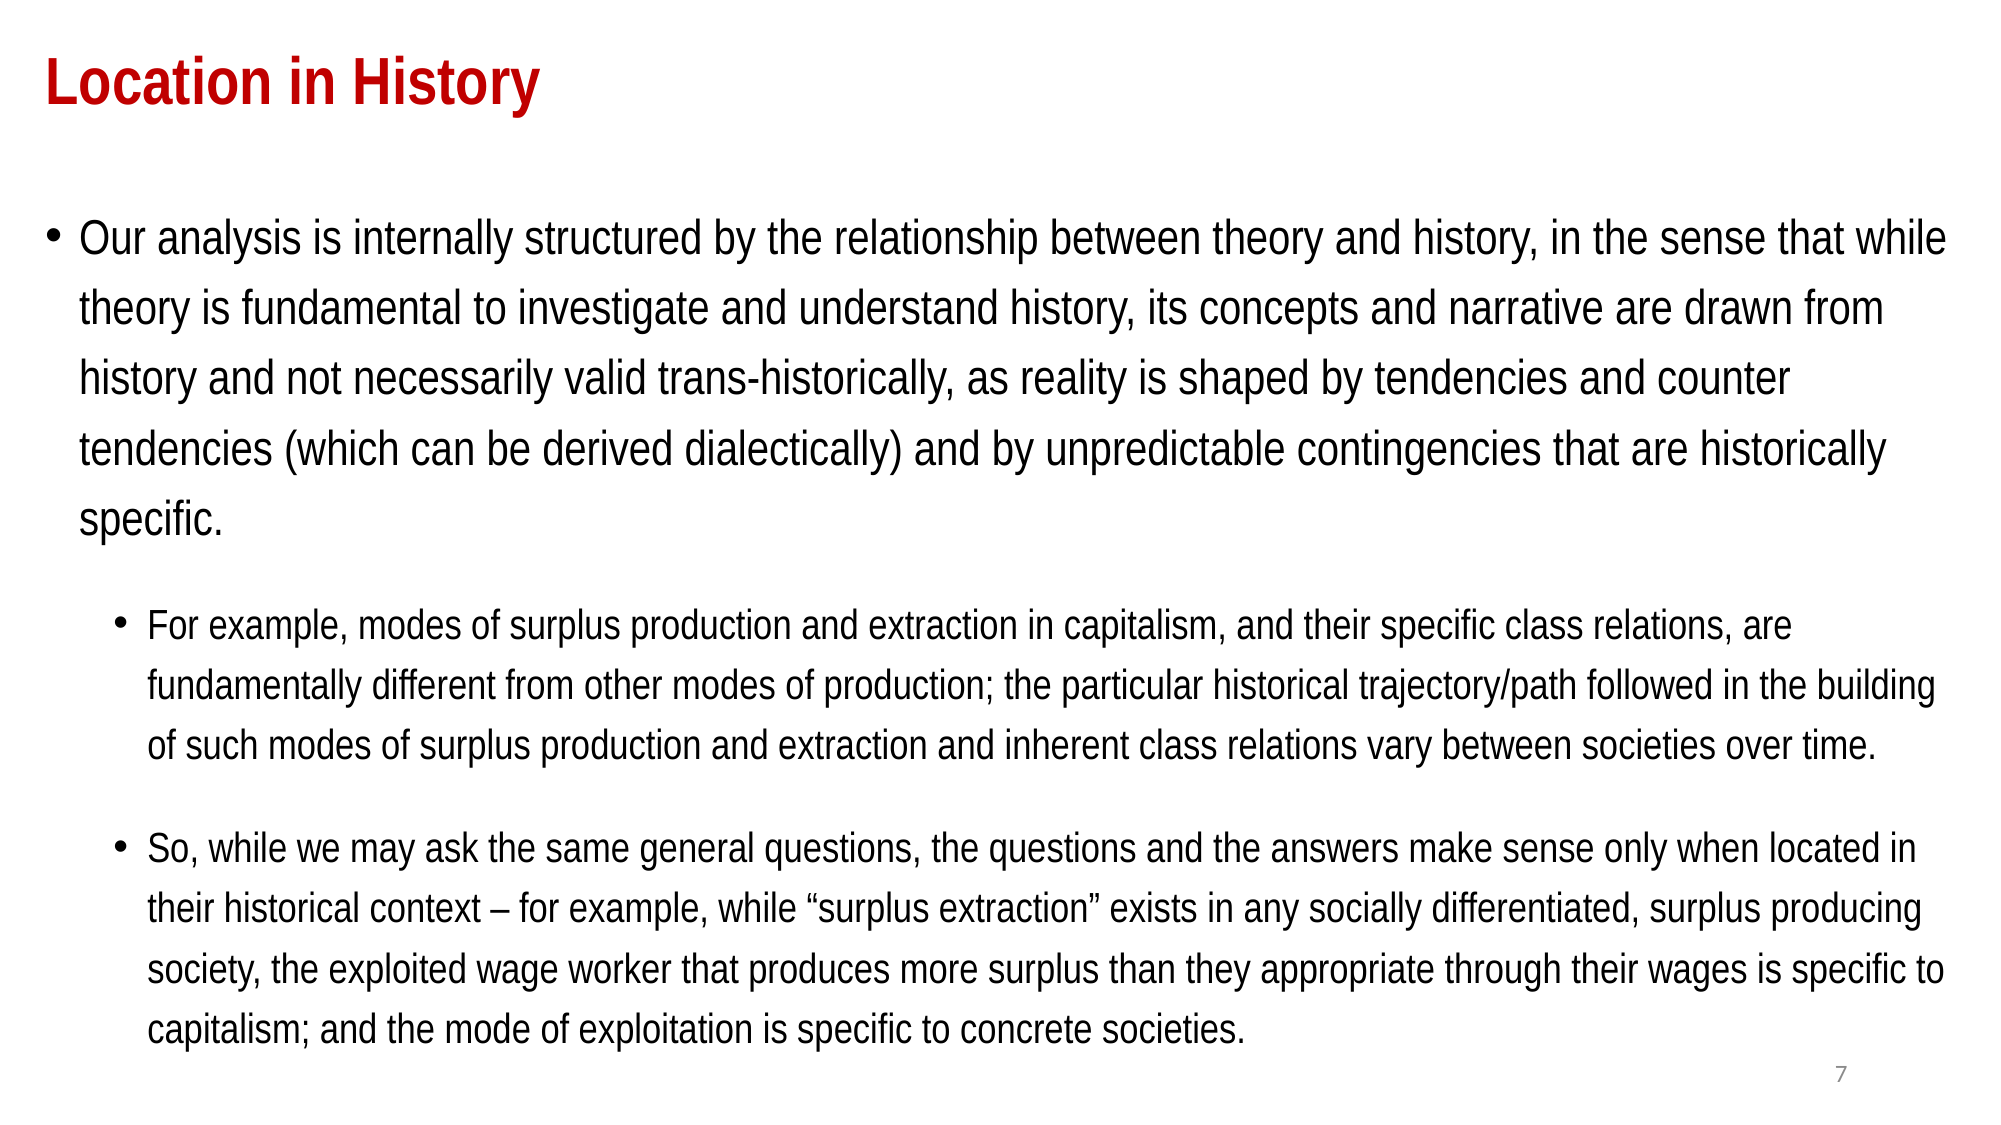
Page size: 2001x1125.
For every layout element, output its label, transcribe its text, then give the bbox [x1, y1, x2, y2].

list Our analysis is internally structured by the relationship between theory and history, in the sense that while theory is fundamental to investigate and understand history, its concepts and narrative are drawn from history and not necessarily valid trans-historically, as reality is shaped by tendencies and counter tendencies (which can be derived dialectically) and by unpredictable contingencies that are historically specific. For example, modes of surplus production and extraction in capitalism, and their specific class relations, are fundamentally different from other modes of production; the particular historical trajectory/path followed in the building of such modes of surplus production and extraction and inherent class relations vary between societies over time. So, while we may ask the same general questions, the questions and the answers make sense only when located in their historical context – for example, while “surplus extraction” exists in any socially differentiated, surplus producing society, the exploited wage worker that produces more surplus than they appropriate through their wages is specific to capitalism; and the mode of exploitation is specific to concrete societies. [30, 186, 1970, 1087]
title Location in History [30, 22, 1970, 144]
slide_number 7 [1412, 1042, 1863, 1103]
